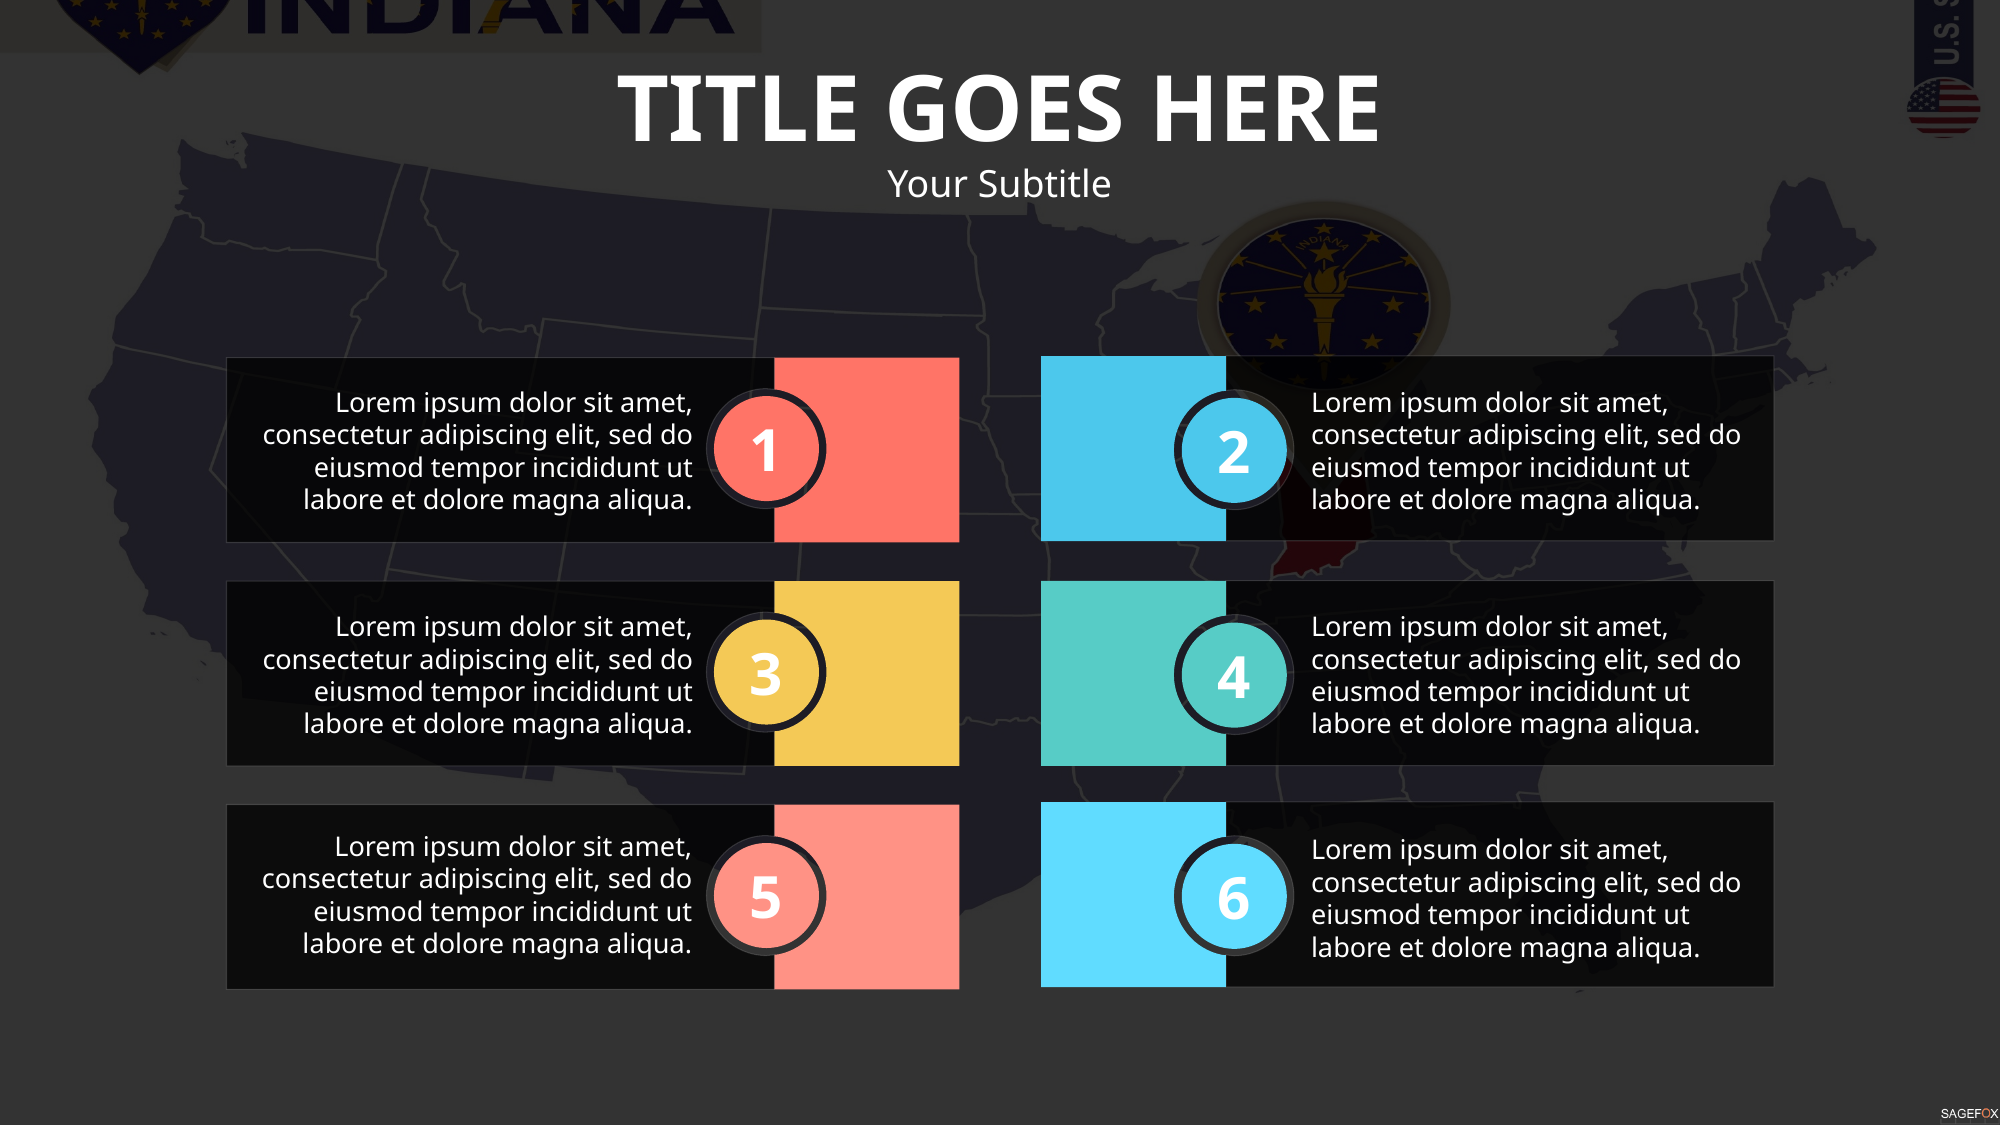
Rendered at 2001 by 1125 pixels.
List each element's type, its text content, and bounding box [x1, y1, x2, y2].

text_box [225, 356, 776, 544]
text_box [776, 356, 961, 544]
text_box [225, 803, 776, 991]
text_box [776, 803, 961, 991]
text_box [1226, 579, 1775, 767]
text_box 5 [712, 842, 821, 950]
text_box TITLE GOES HERE Your Subtitle [548, 42, 1452, 212]
picture [0, 0, 2001, 1125]
text_box [1040, 801, 1228, 989]
text_box 6 [1180, 842, 1288, 950]
text_box Lorem ipsum dolor sit amet, consectetur adipiscing elit, sed do eiusmod tempor incididunt ut labore et dolore magna aliqua. [1311, 609, 1762, 740]
text_box 2 [1180, 396, 1288, 504]
text_box [1040, 579, 1228, 767]
text_box [1224, 354, 1775, 542]
text_box Lorem ipsum dolor sit amet, consectetur adipiscing elit, sed do eiusmod tempor incididunt ut labore et dolore magna aliqua. [242, 609, 693, 740]
text_box Lorem ipsum dolor sit amet, consectetur adipiscing elit, sed do eiusmod tempor incididunt ut labore et dolore magna aliqua. [241, 828, 692, 959]
text_box [1040, 355, 1228, 543]
text_box 3 [712, 618, 821, 726]
text_box [1224, 800, 1775, 988]
text_box Lorem ipsum dolor sit amet, consectetur adipiscing elit, sed do eiusmod tempor incididunt ut labore et dolore magna aliqua. [242, 384, 693, 515]
text_box 4 [1180, 621, 1288, 729]
text_box [776, 580, 961, 767]
text_box Lorem ipsum dolor sit amet, consectetur adipiscing elit, sed do eiusmod tempor incididunt ut labore et dolore magna aliqua. [1311, 832, 1762, 963]
text_box 1 [712, 395, 821, 503]
text_box Lorem ipsum dolor sit amet, consectetur adipiscing elit, sed do eiusmod tempor incididunt ut labore et dolore magna aliqua. [1311, 384, 1762, 515]
text_box [225, 580, 776, 767]
